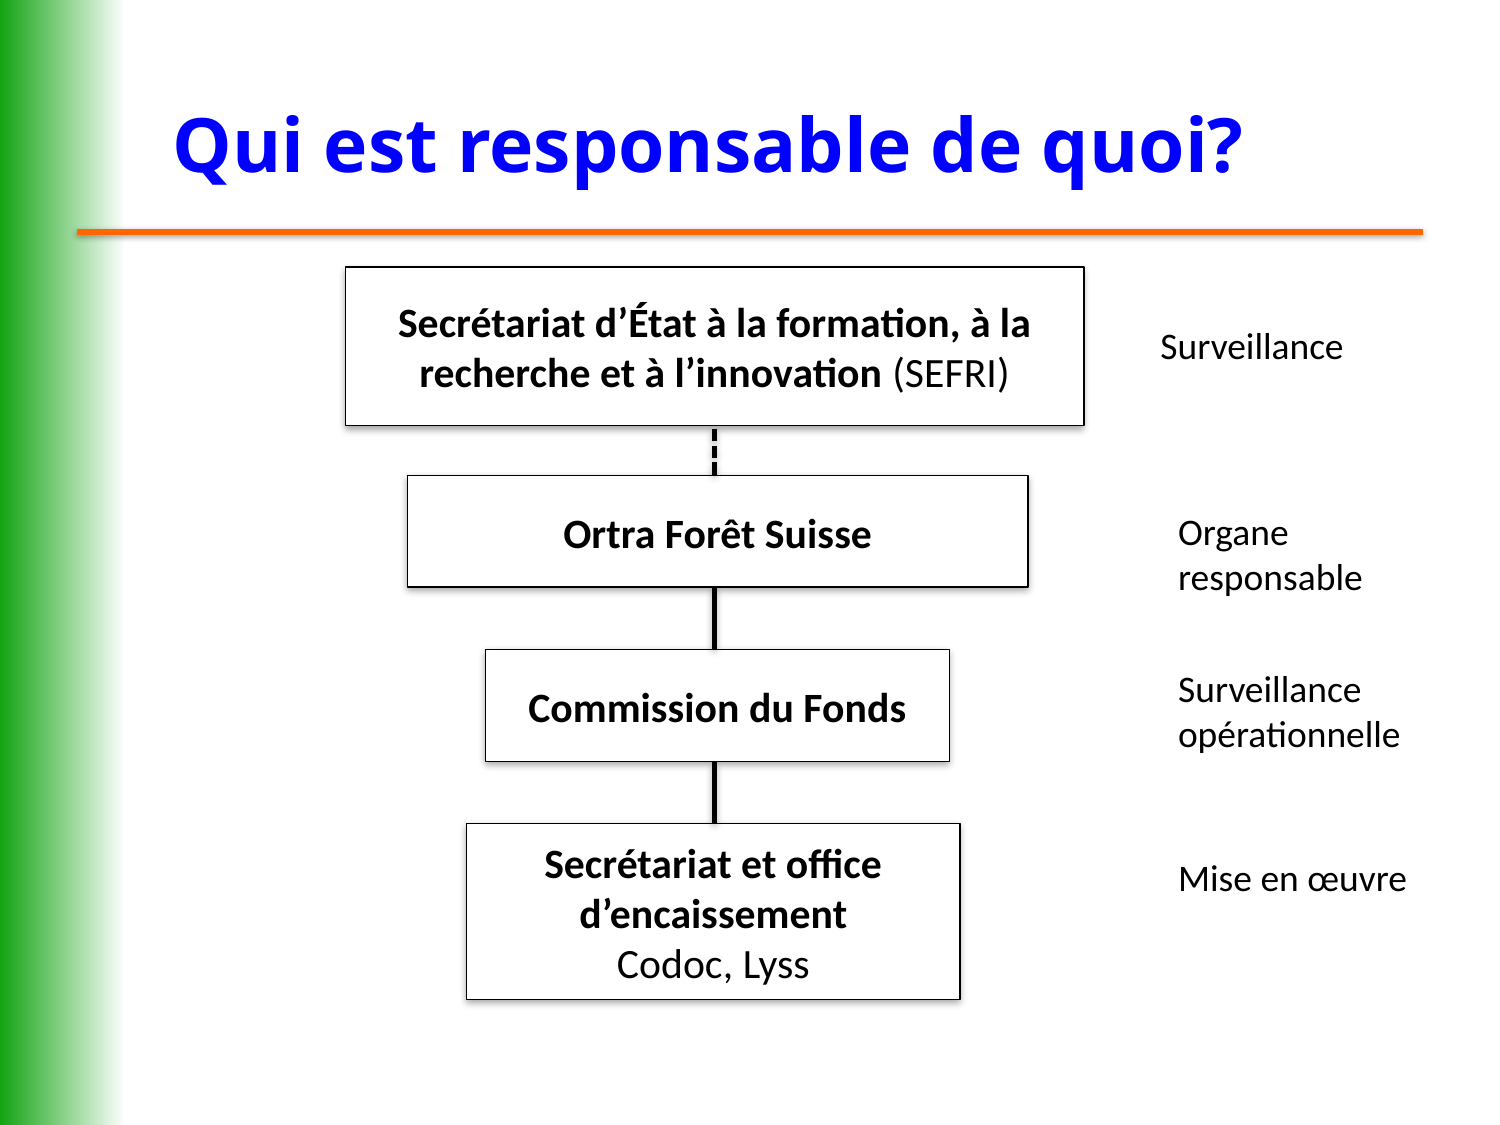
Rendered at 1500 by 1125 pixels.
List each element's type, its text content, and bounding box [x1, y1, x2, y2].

text_box Ortra Forêt Suisse [407, 475, 1029, 588]
text_box Secrétariat d’État à la formation, à la recherche et à l’innovation (SEFRI) [345, 266, 1085, 426]
text_box Qui est responsable de quoi? [157, 89, 1447, 220]
text_box Mise en œuvre [1163, 846, 1436, 906]
text_box Secrétariat et office d’encaissement Codoc, Lyss [466, 823, 961, 1000]
text_box Surveillance [1145, 314, 1406, 375]
text_box Organe responsable [1163, 501, 1447, 606]
text_box Surveillance opérationnelle [1163, 657, 1436, 763]
text_box Commission du Fonds [485, 649, 950, 762]
